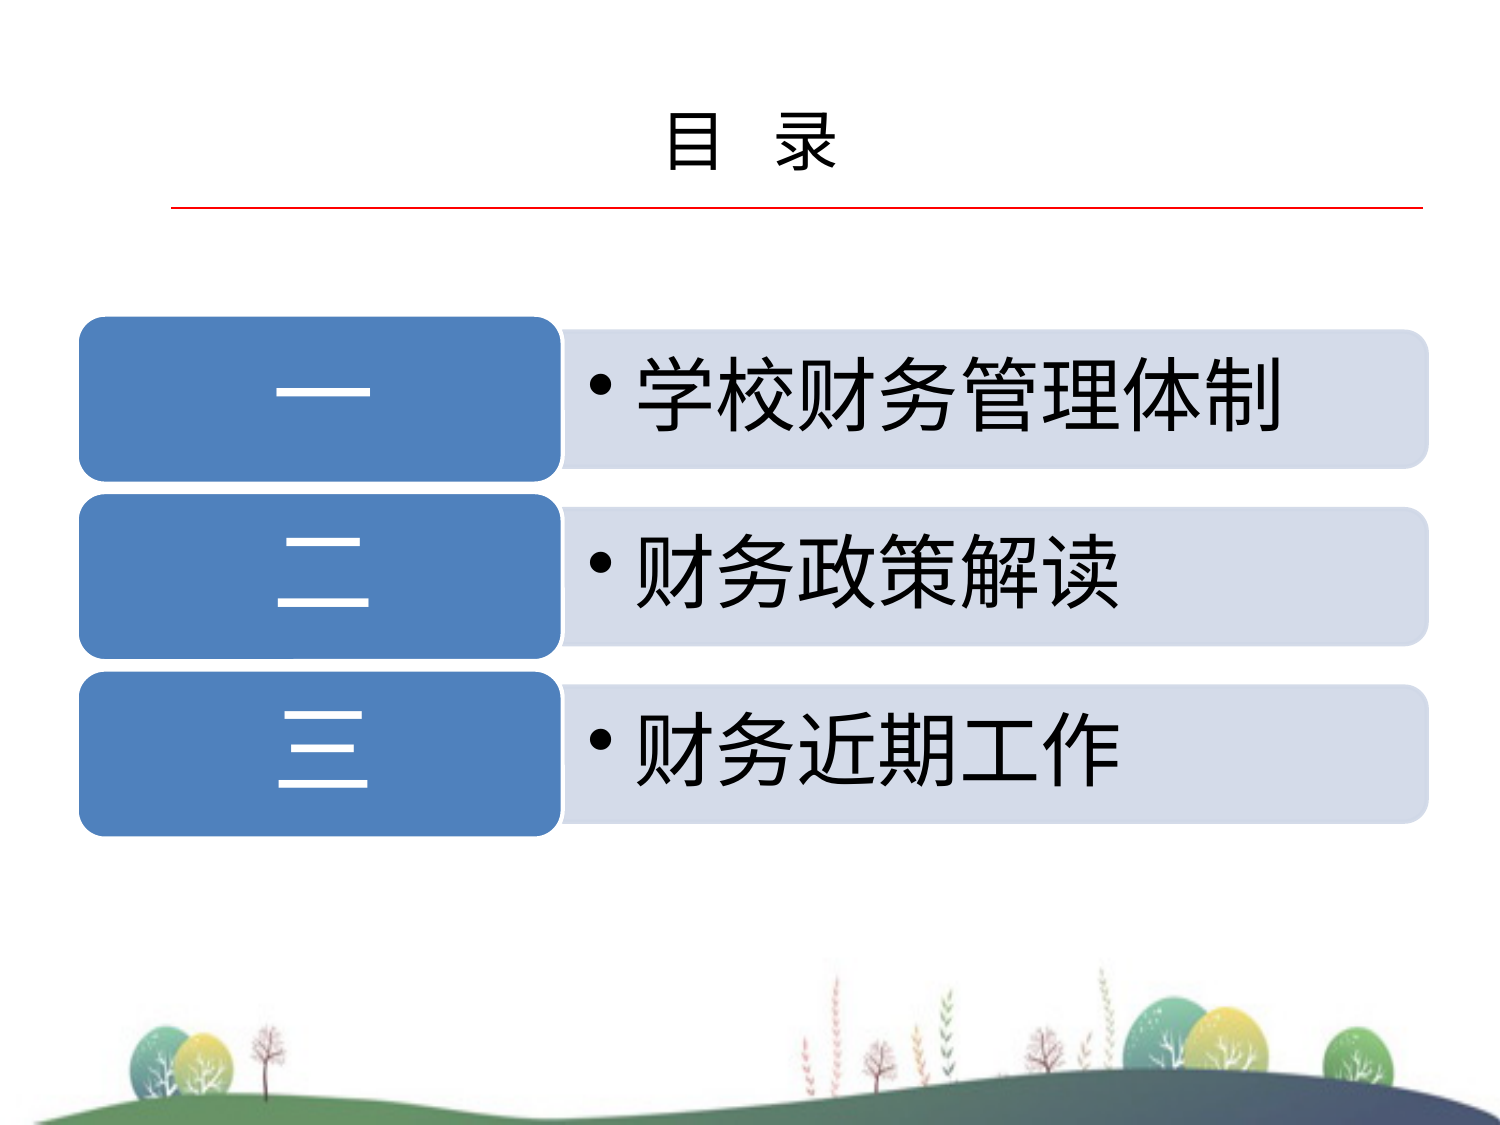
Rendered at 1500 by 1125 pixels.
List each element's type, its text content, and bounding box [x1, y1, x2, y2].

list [76, 314, 1427, 840]
title 目 录 [75, 45, 1425, 233]
list 八、党政机关厉行节约反对浪费条例（中共中央 国务院2013年11月25日印发） 浪费，是指党政机关及其工作人员违反规定进行不必要的公务活动，或者在履行公务中超出规定范围、标准和要求，不当使用公共资金、资产和资源，给国家和社会造成损失的行为。 党政机关应当遵循先有预算、后有支出的原则，严格执行预算，严禁超预算或者无预算安排支出，严禁虚列支出、转移或者套取预算资金。 全面实行公务卡制度。健全公务卡强制结算目录，党政机关国内发生的公务差旅费、公务接待费、公务用车购置及运行费、会议费、培训费等经费支出，除按规定实行财政直接支付或者银行转账外，应当使用公务卡结算。 建立健全并严格执行国内差旅内部审批制度，从严控制国内差旅人数和天数，严禁无明确公务目的的差旅活动，严禁以公务差旅为名变相旅游，严禁异地部门间无实质内容的学习交流和考察调研。 建立国内公务接待清单制度，如实反映接待对象、公务活动、接待费用等情况。接待清单作为财务报销的凭证之一并接受审计。 会议期间，不得安排宴请，不得组织旅游以及与会议无关的参观活动，不得以任何名义发放纪念品。 优化办公家具、办公设备等资产的配置和使用，通过调剂方式盘活存量资产，节约购置资金。已到更新年限尚能继续使用的，不得报废处置。 [0, 0, 1500, 1125]
